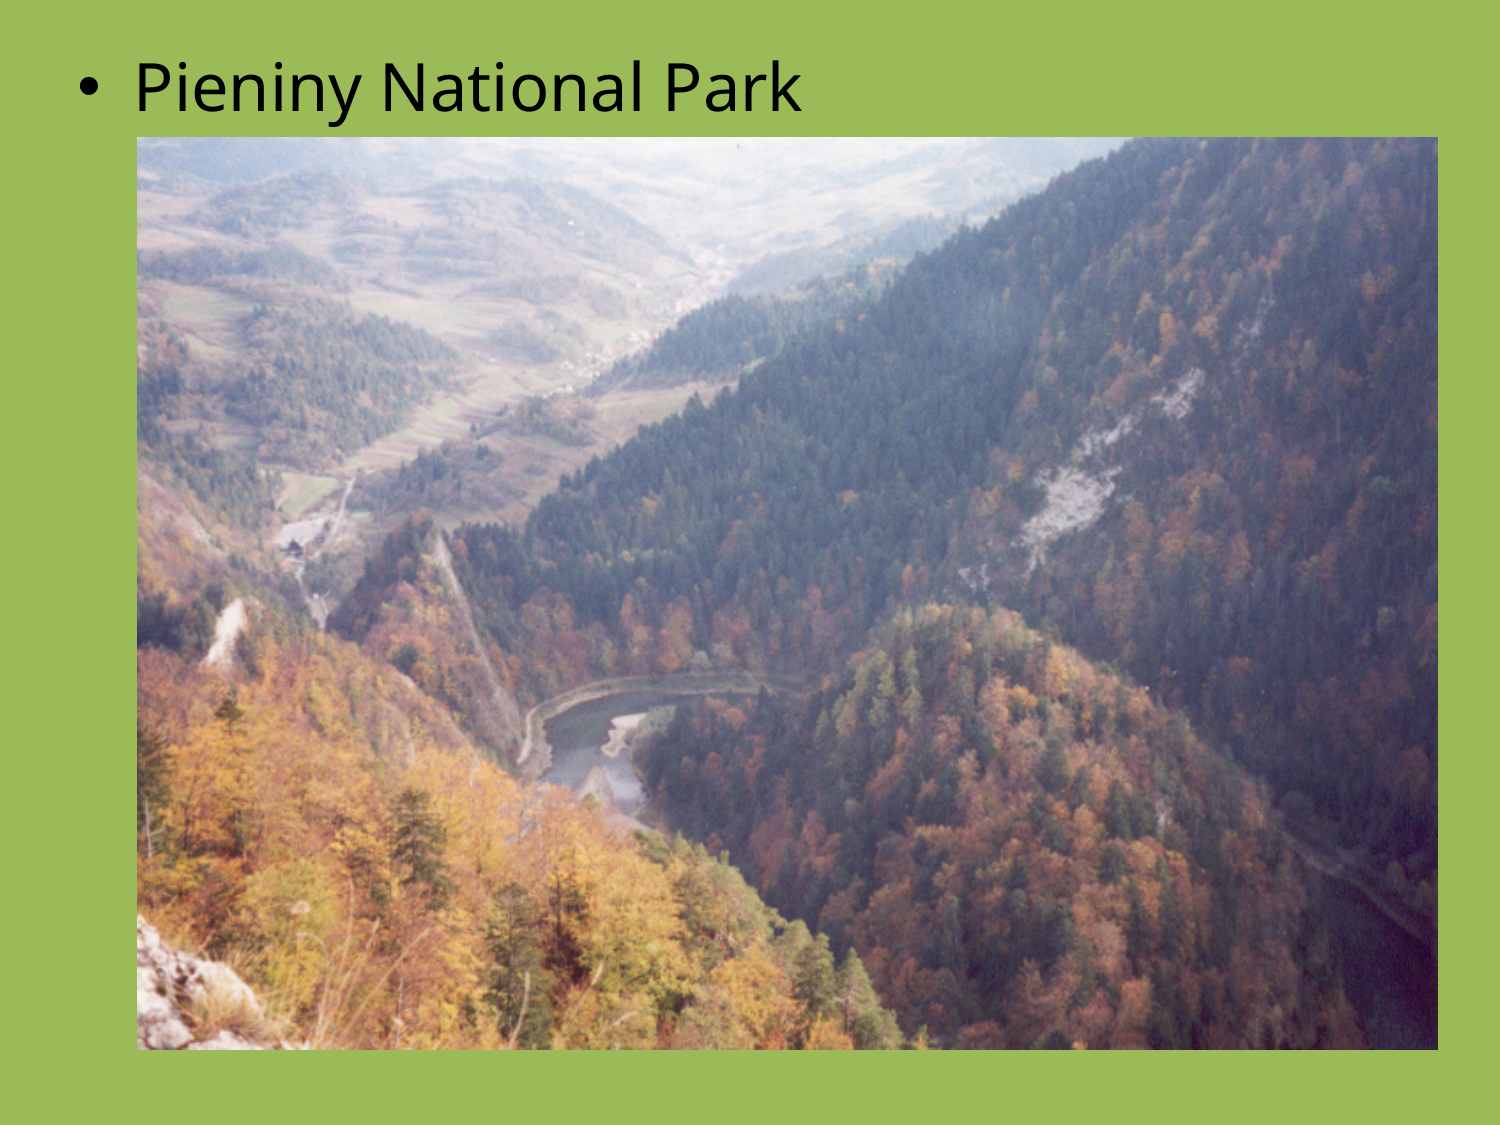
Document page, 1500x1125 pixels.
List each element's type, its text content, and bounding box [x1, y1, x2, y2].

list Pieniny National Park [62, 37, 1413, 780]
picture [137, 137, 1438, 1050]
